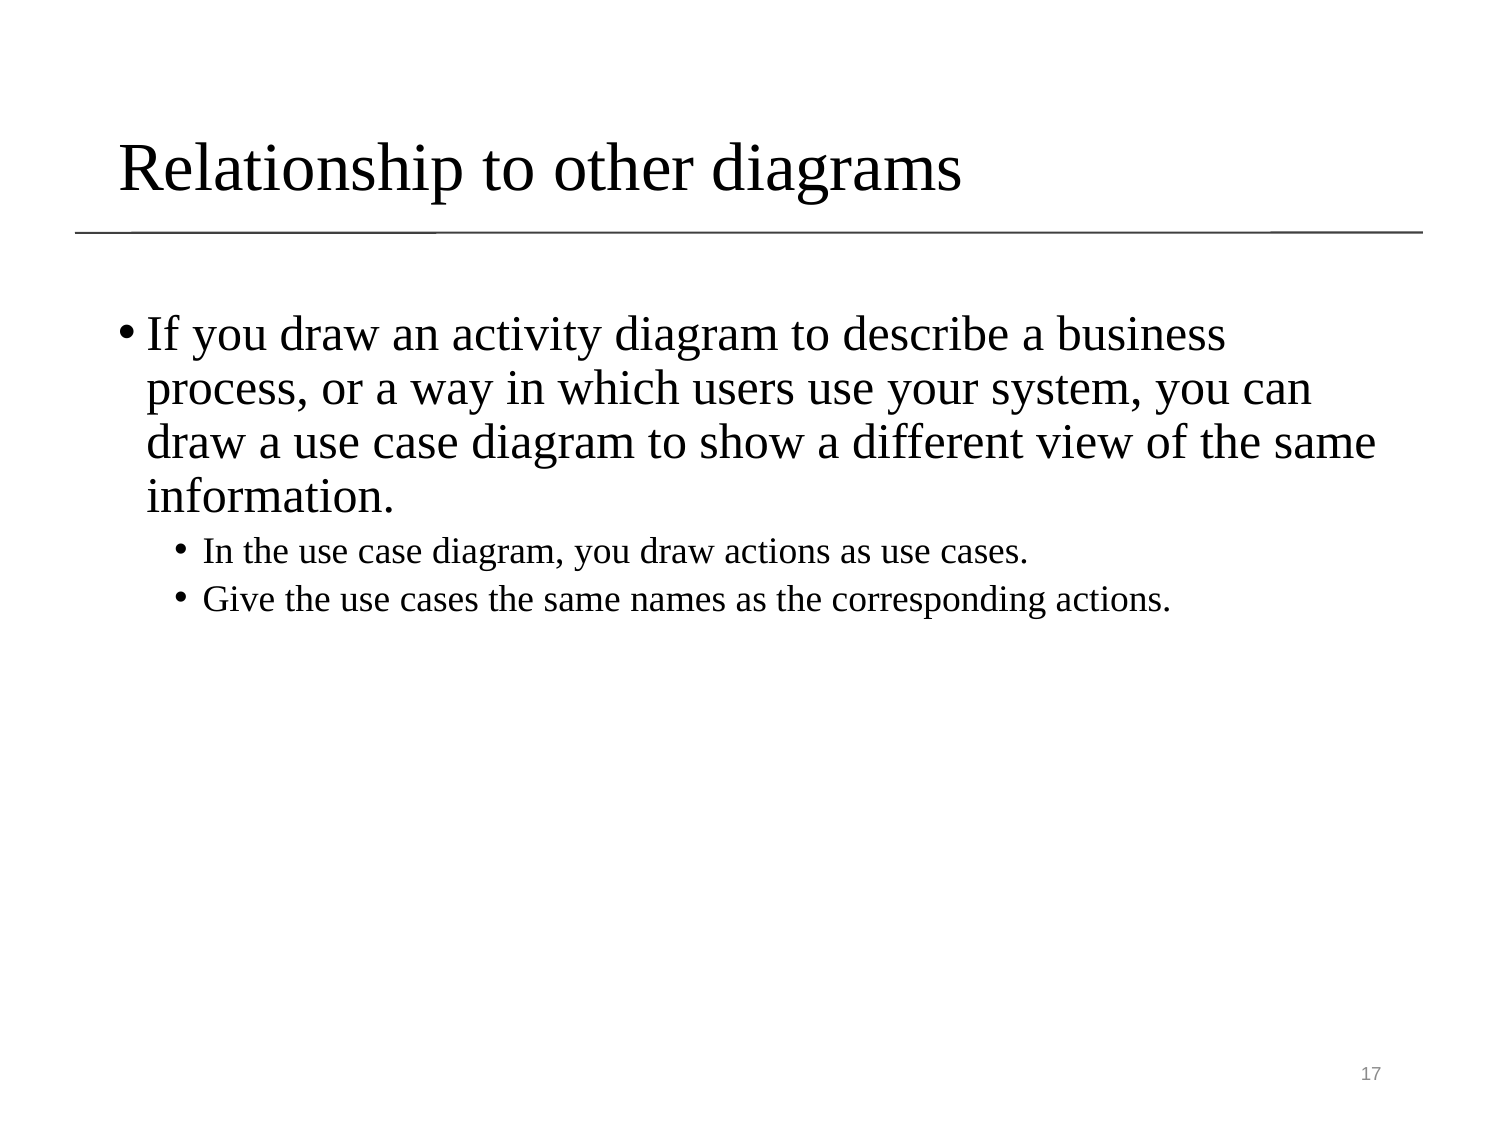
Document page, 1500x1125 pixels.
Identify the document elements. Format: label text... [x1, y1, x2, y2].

title Relationship to other diagrams [103, 59, 1397, 278]
slide_number 17 [1059, 1042, 1397, 1103]
list If you draw an activity diagram to describe a business process, or a way in which users use your system, you can draw a use case diagram to show a different view of the same information. In the use case diagram, you draw actions as use cases. Give the use cases the same names as the corresponding actions. [103, 299, 1397, 1014]
